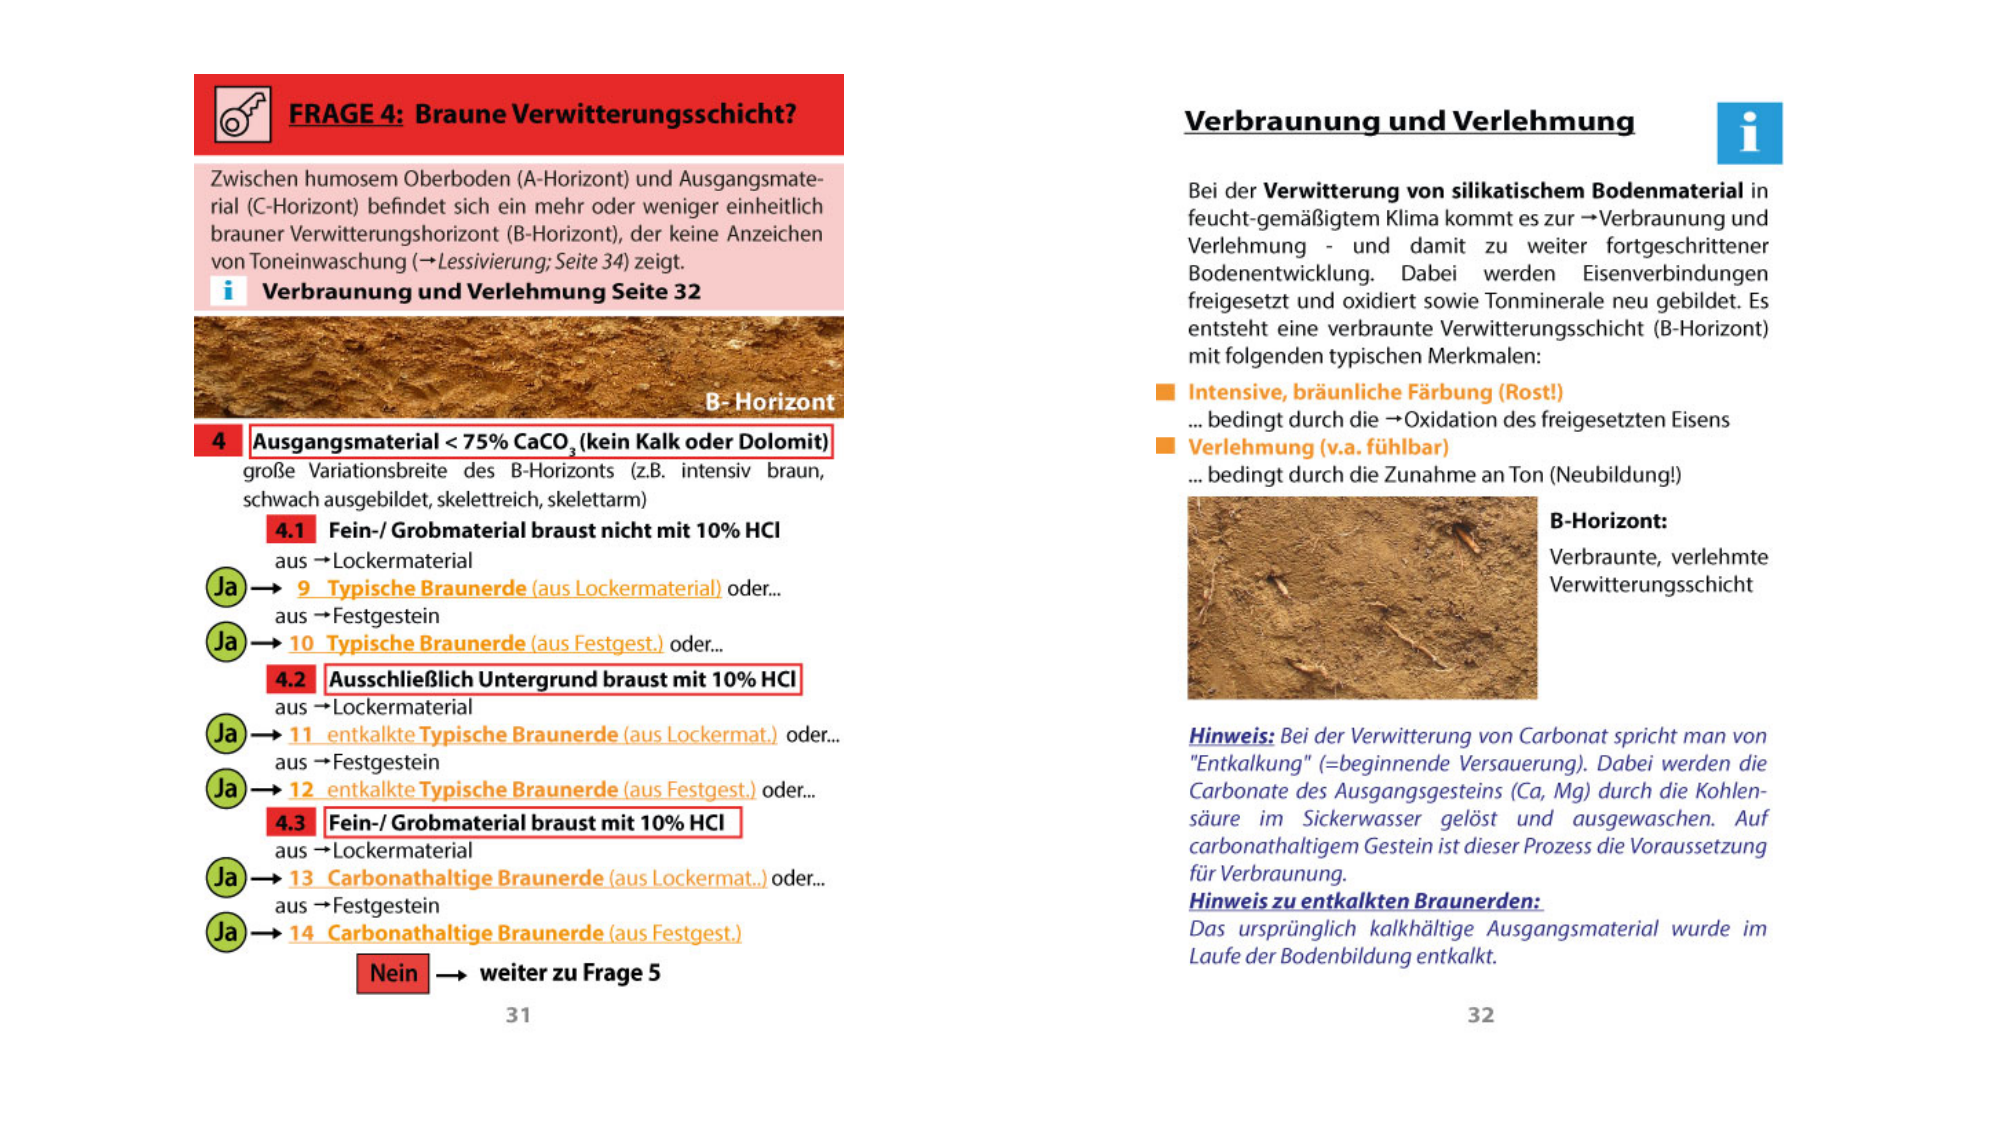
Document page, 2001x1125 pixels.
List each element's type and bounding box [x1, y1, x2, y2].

picture [194, 74, 844, 1050]
picture [1156, 74, 1806, 1050]
